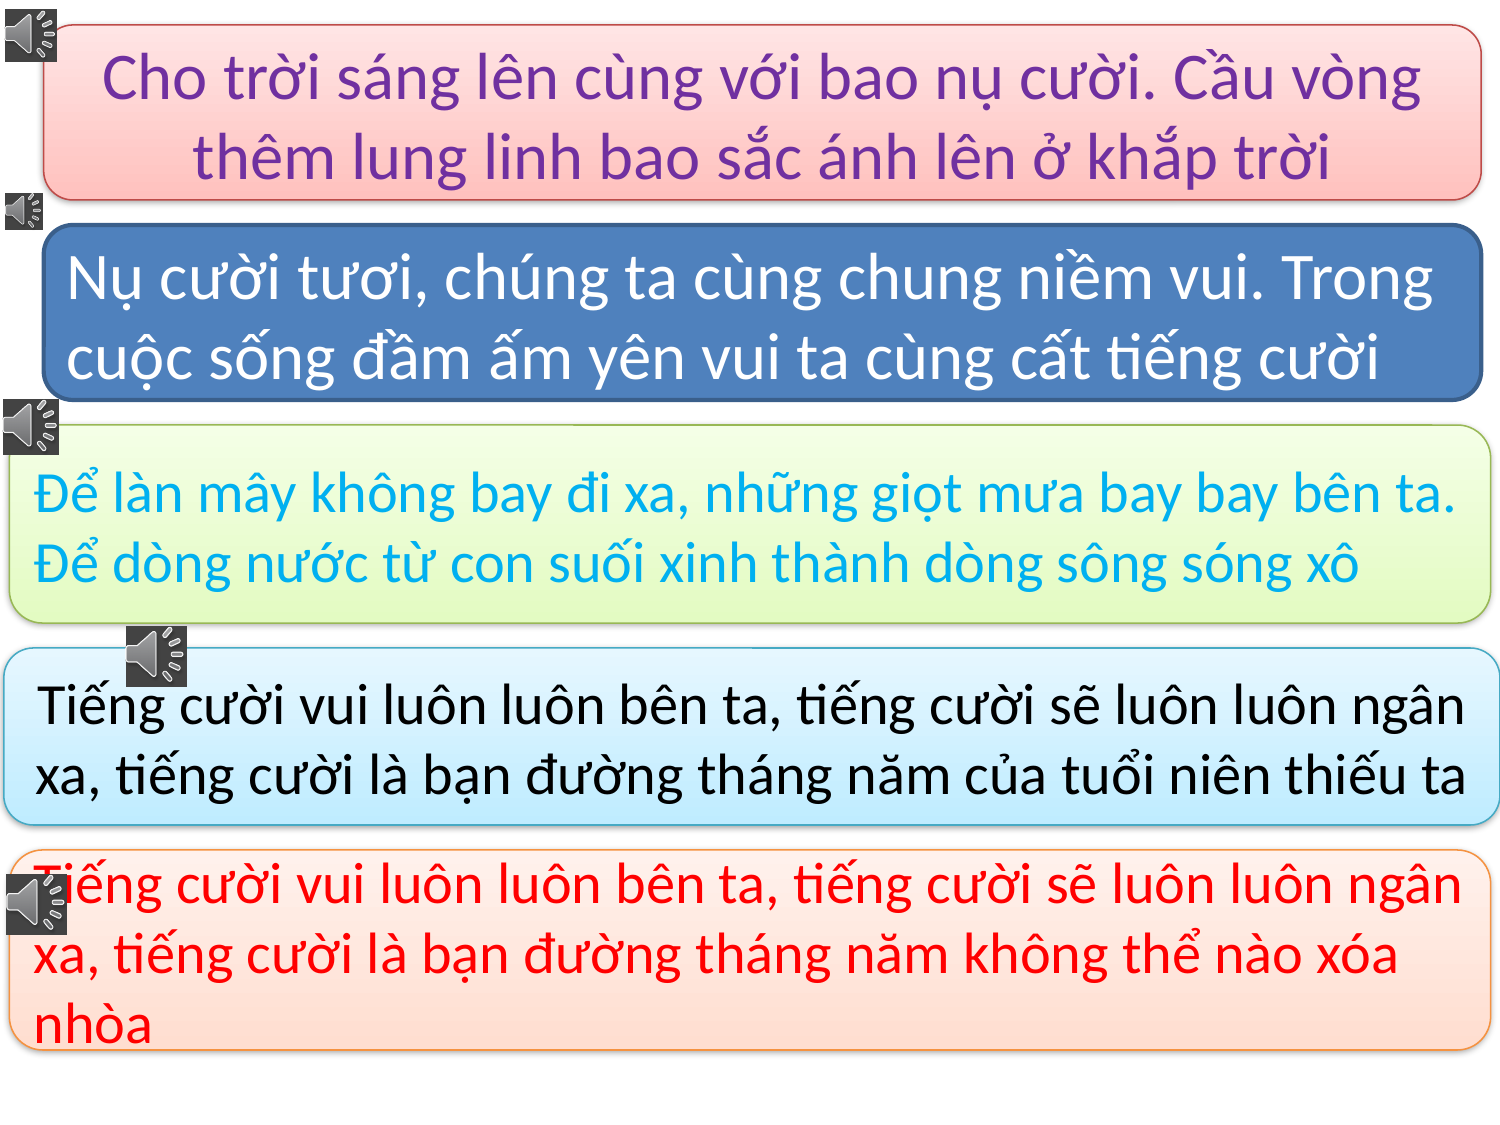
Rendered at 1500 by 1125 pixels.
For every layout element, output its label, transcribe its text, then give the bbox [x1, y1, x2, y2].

text_box Tiếng cười vui luôn luôn bên ta, tiếng cười sẽ luôn luôn ngân xa, tiếng cười là bạn đường tháng năm của tuổi niên thiếu ta [3, 647, 1500, 826]
text_box Để làn mây không bay đi xa, những giọt mưa bay bay bên ta. Để dòng nước từ con suối xinh thành dòng sông sóng xô [8, 424, 1492, 624]
text_box Tiếng cười vui luôn luôn bên ta, tiếng cười sẽ luôn luôn ngân xa, tiếng cười là bạn đường tháng năm không thể nào xóa nhòa [8, 849, 1492, 1051]
text_box Cho trời sáng lên cùng với bao nụ cười. Cầu vòng thêm lung linh bao sắc ánh lên ở khắp trời [42, 24, 1482, 201]
picture [3, 8, 59, 63]
picture [1, 397, 61, 457]
picture [124, 624, 188, 688]
text_box Nụ cười tươi, chúng ta cùng chung niềm vui. Trong cuộc sống đầm ấm yên vui ta cùng cất tiếng cười [41, 222, 1484, 403]
picture [4, 872, 69, 936]
picture [3, 191, 44, 232]
